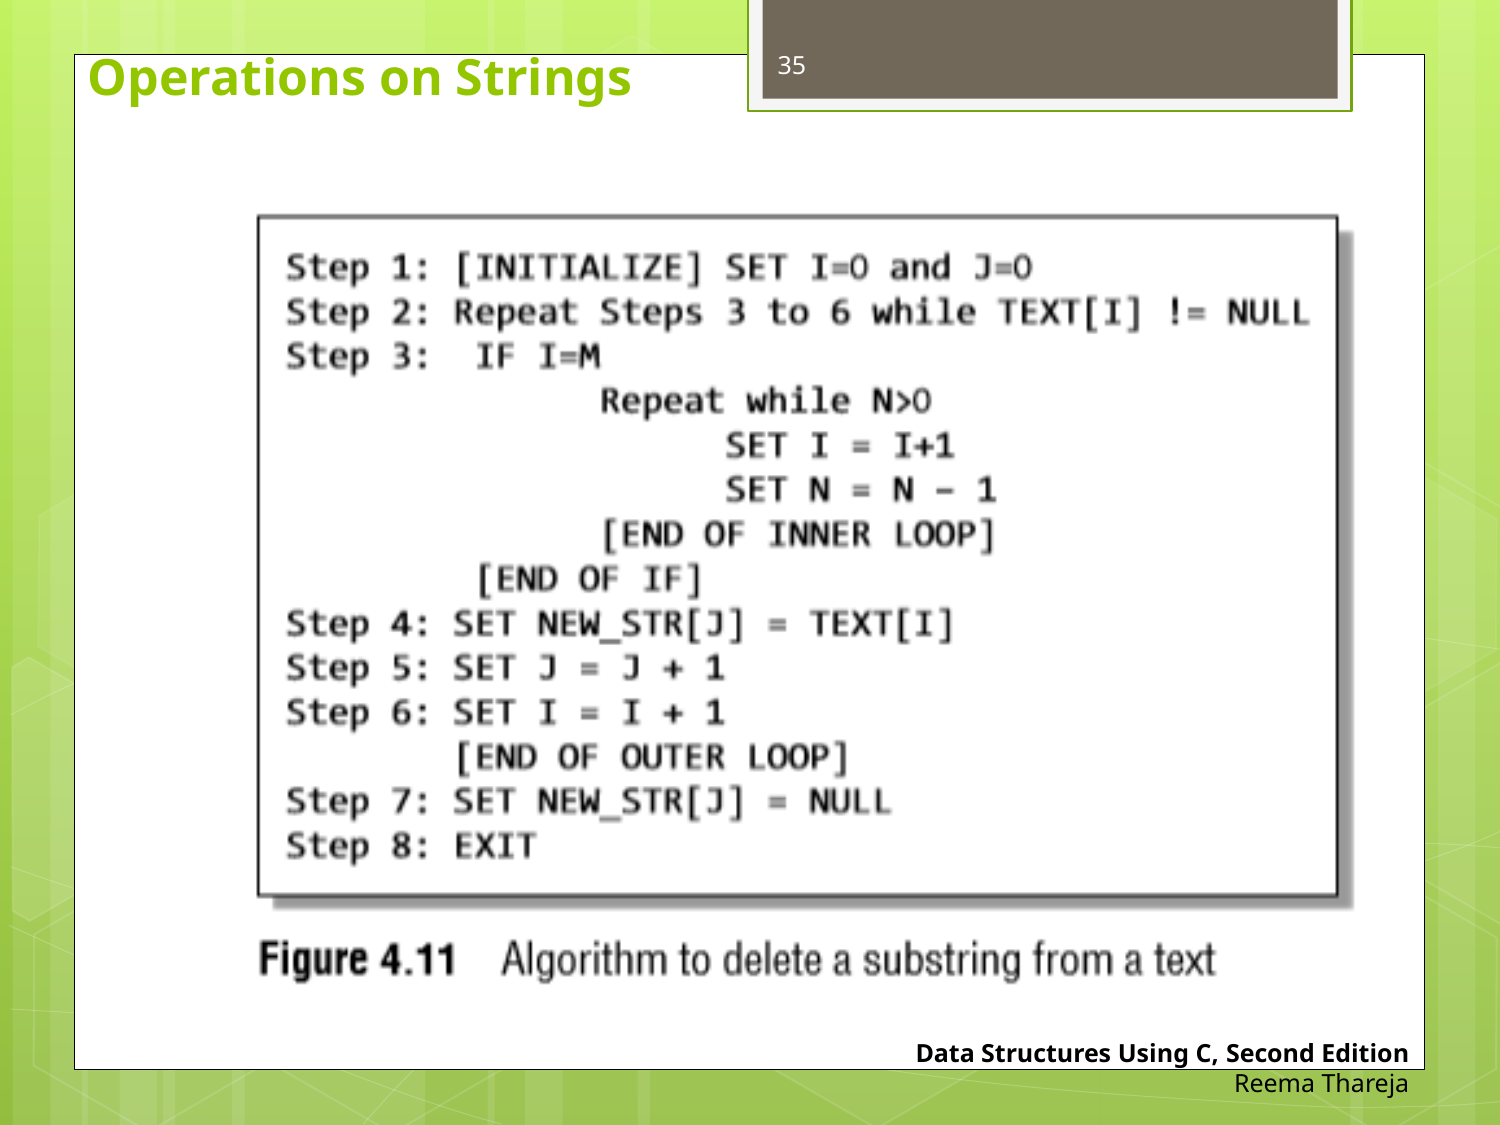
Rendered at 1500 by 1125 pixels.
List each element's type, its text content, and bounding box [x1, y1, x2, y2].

footer Data Structures Using C, Second Edition Reema Thareja [849, 1037, 1425, 1098]
title Operations on Strings [72, 0, 1225, 113]
picture [237, 201, 1373, 1001]
slide_number 35 [762, 36, 982, 97]
